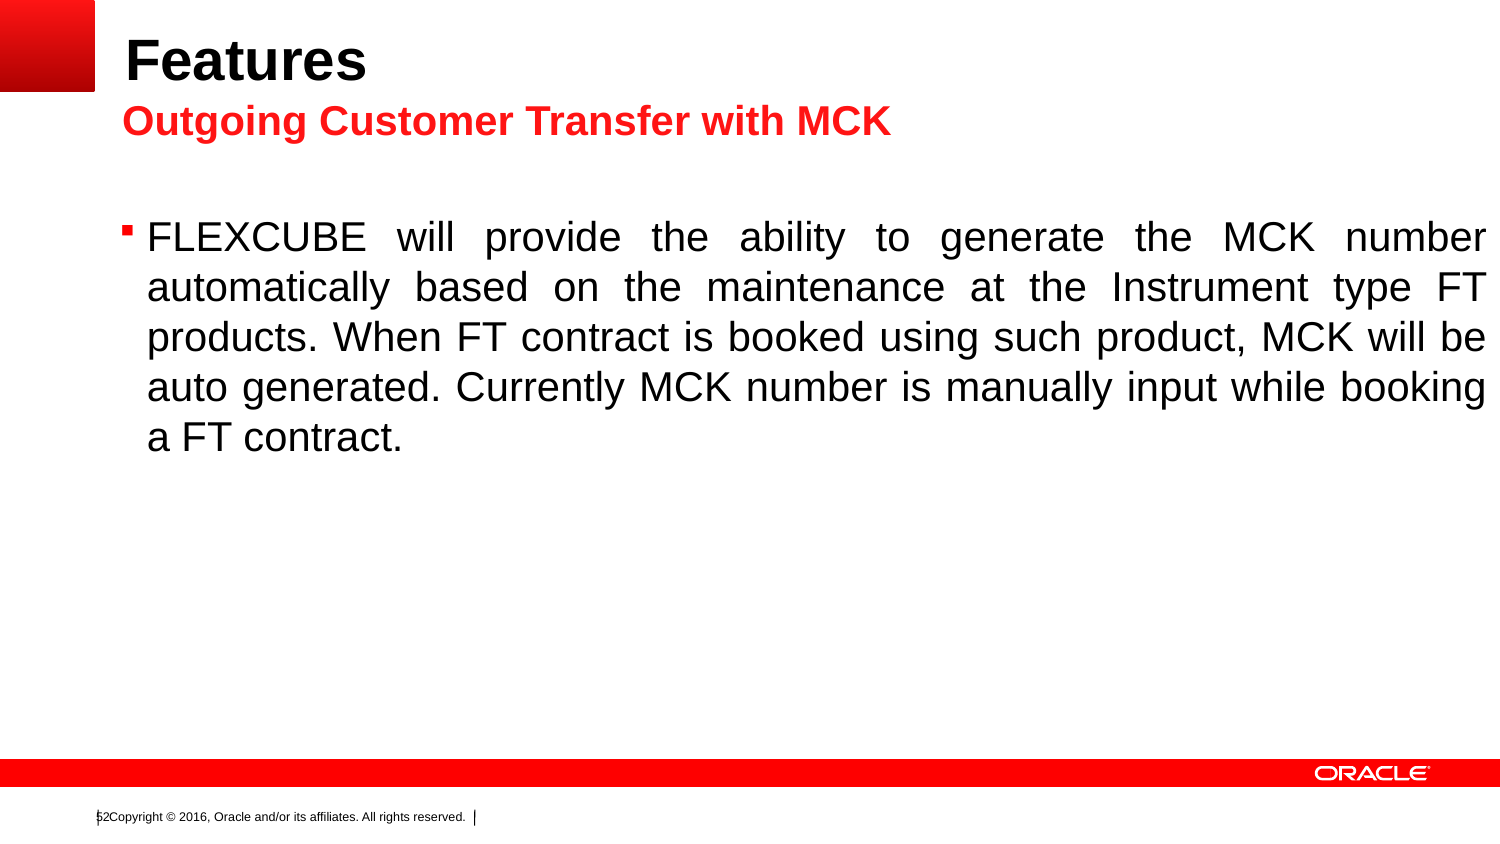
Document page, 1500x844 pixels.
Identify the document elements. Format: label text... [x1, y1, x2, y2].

list Outgoing Customer Transfer with MCK [122, 93, 1473, 144]
title Features [124, 30, 1475, 98]
picture [0, 759, 1500, 787]
list FLEXCUBE will provide the ability to generate the MCK number automatically based on the maintenance at the Instrument type FT products. When FT contract is booked using such product, MCK will be auto generated. Currently MCK number is manually input while booking a FT contract. [109, 147, 1488, 742]
